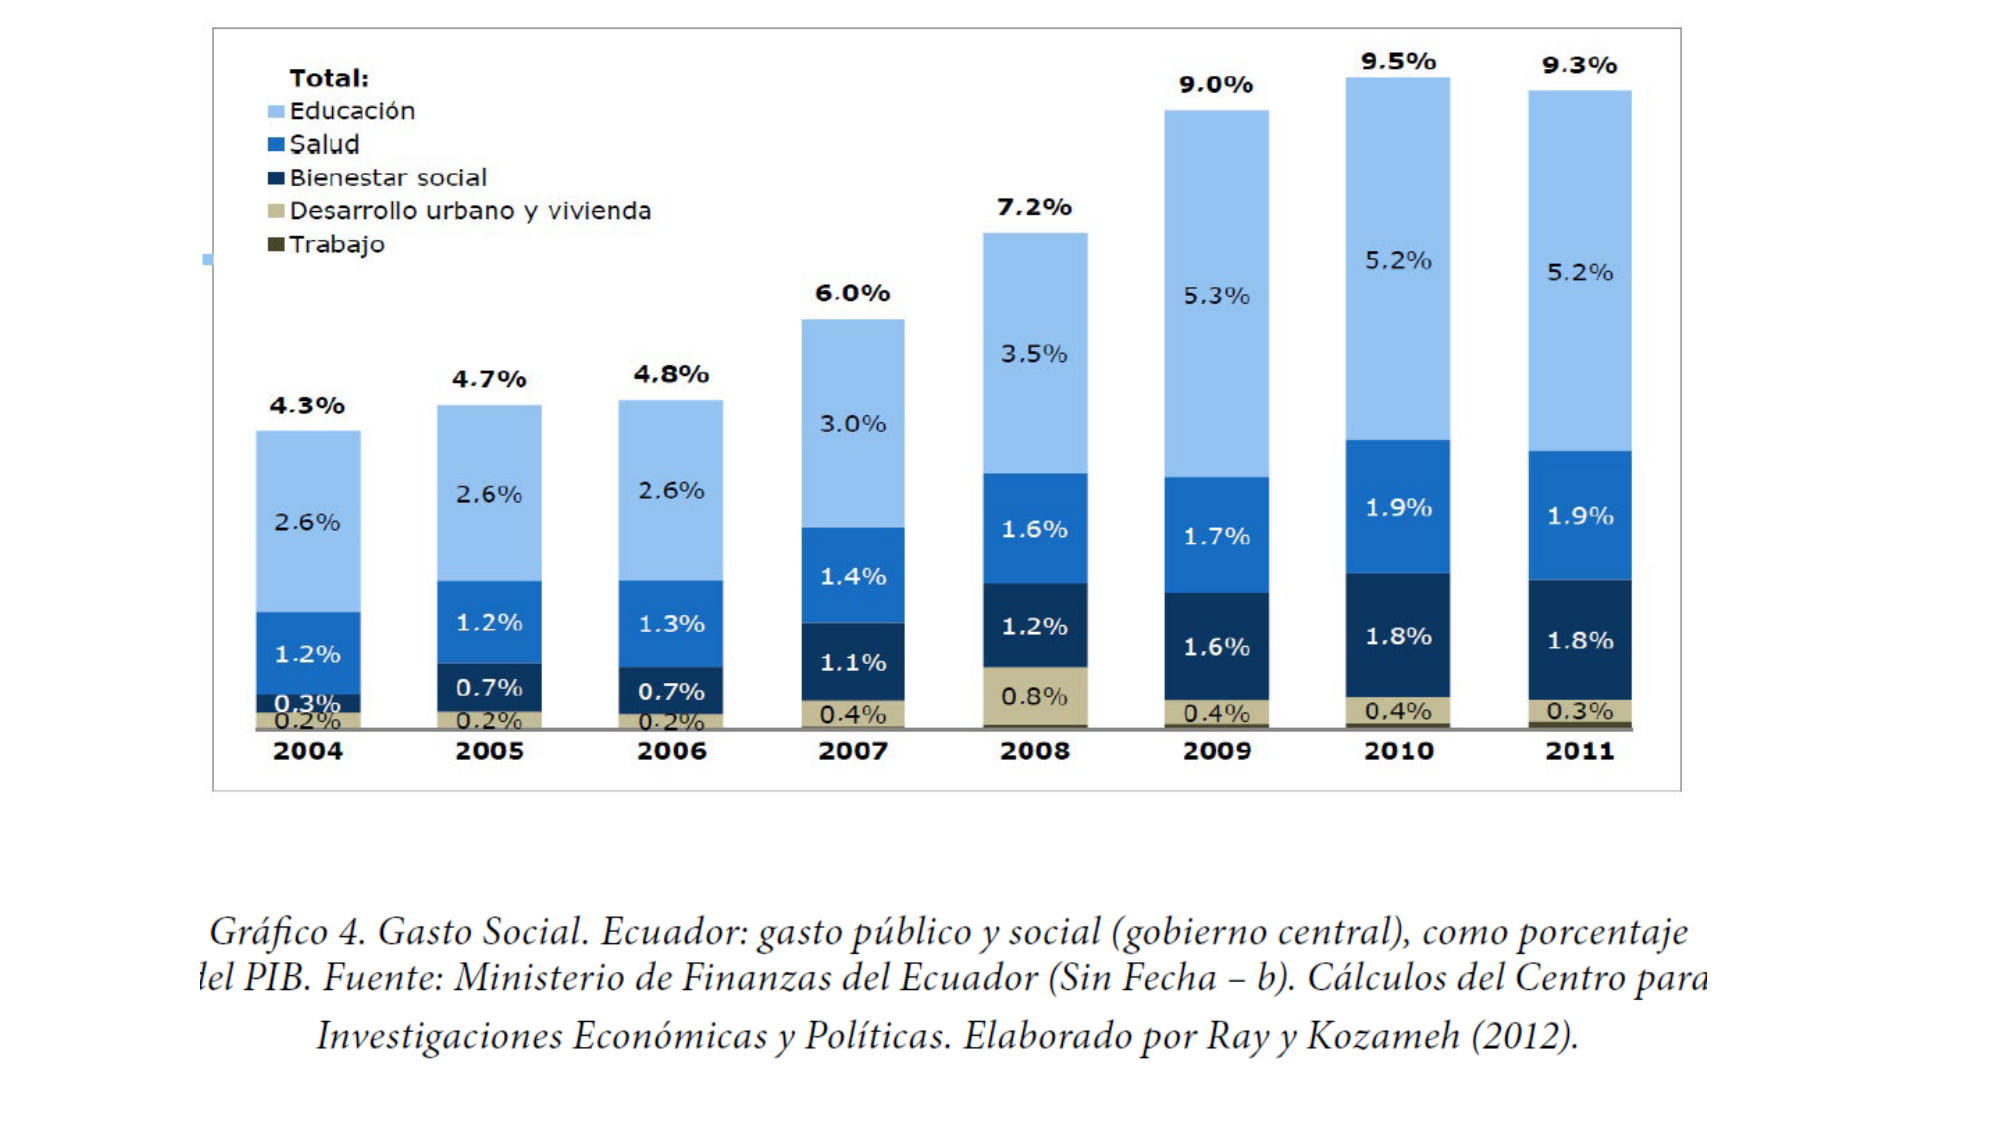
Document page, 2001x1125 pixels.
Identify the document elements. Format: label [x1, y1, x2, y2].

picture [200, 18, 1707, 1064]
